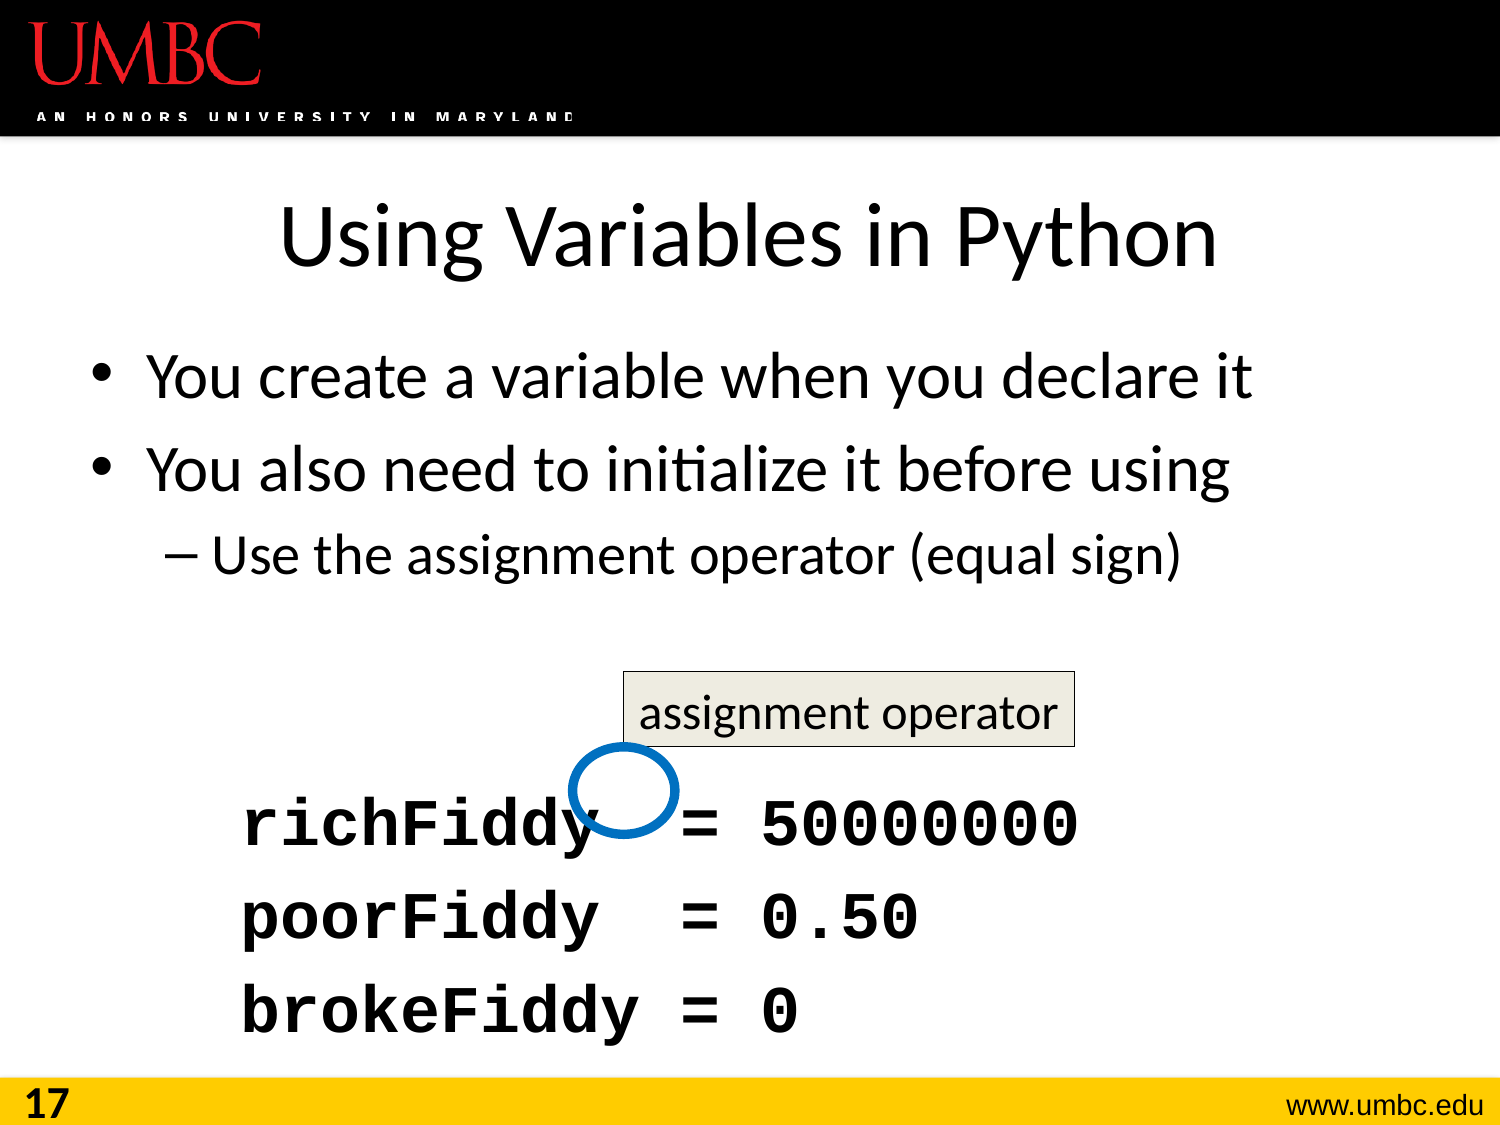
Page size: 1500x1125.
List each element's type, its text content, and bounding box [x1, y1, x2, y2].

text_box assignment operator [623, 671, 1075, 747]
list You create a variable when you declare it You also need to initialize it before using Use the assignment operator (equal sign) richFiddy = 50000000 poorFiddy = 0.50 brokeFiddy = 0 [75, 324, 1425, 1066]
title Using Variables in Python [75, 136, 1425, 324]
slide_number 17 [0, 1065, 94, 1125]
text_box [570, 744, 678, 837]
